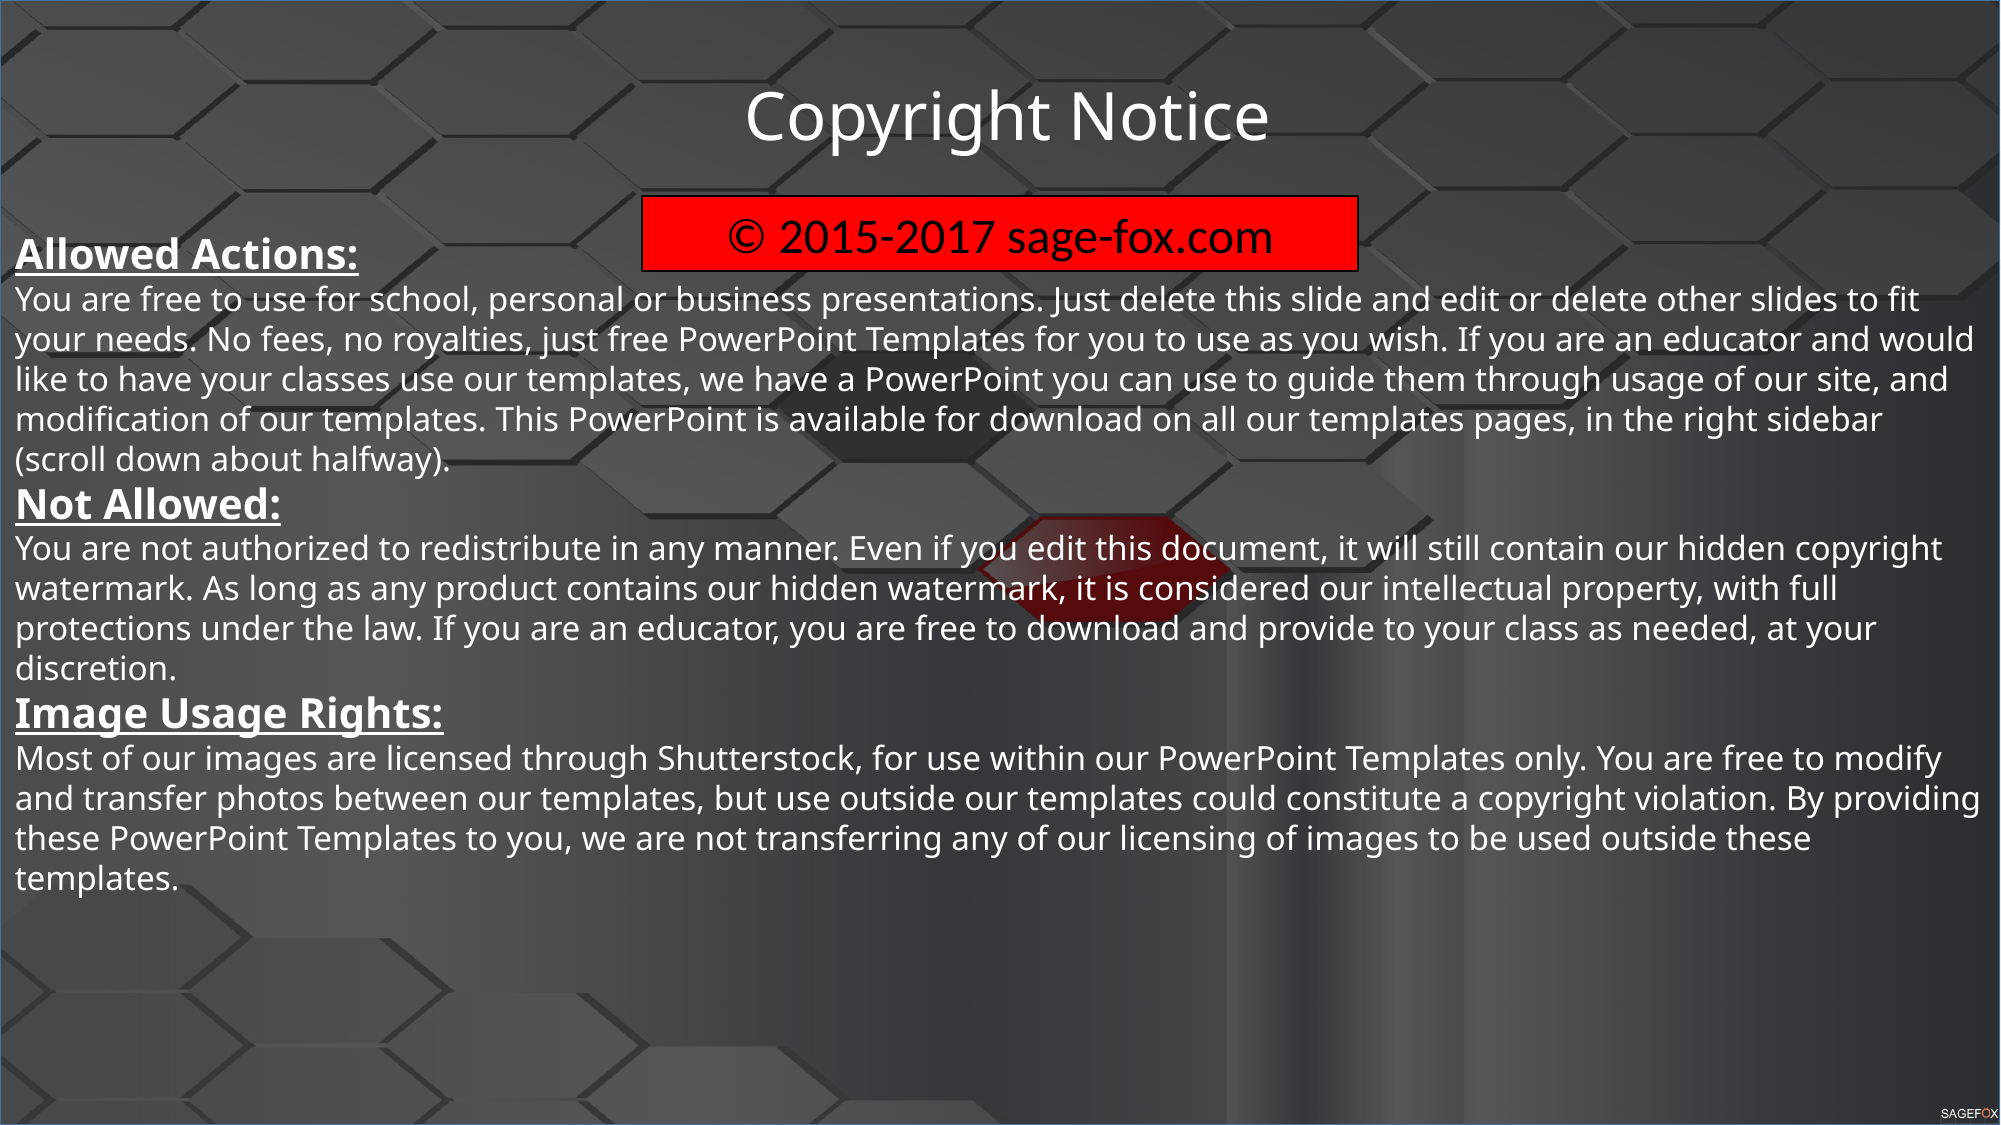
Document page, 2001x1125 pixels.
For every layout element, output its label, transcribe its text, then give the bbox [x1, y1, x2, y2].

title Copyright Notice [493, 60, 1524, 178]
text_box Allowed Actions: You are free to use for school, personal or business presentations. Just delete this slide and edit or delete other slides to fit your needs. No fees, no royalties, just free PowerPoint Templates for you to use as you wish. If you are an educator and would like to have your classes use our templates, we have a PowerPoint you can use to guide them through usage of our site, and modification of our templates. This PowerPoint is available for download on all our templates pages, in the right sidebar (scroll down about halfway). Not Allowed: You are not authorized to redistribute in any manner. Even if you edit this document, it will still contain our hidden copyright watermark. As long as any product contains our hidden watermark, it is considered our intellectual property, with full protections under the law. If you are an educator, you are free to download and provide to your class as needed, at your discretion. Image Usage Rights: Most of our images are licensed through Shutterstock, for use within our PowerPoint Templates only. You are free to modify and transfer photos between our templates, but use outside our templates could constitute a copyright violation. By providing these PowerPoint Templates to you, we are not transferring any of our licensing of images to be used outside these templates. [0, 0, 2000, 1125]
text_box © 2015-2017 sage-fox.com [641, 196, 1358, 272]
